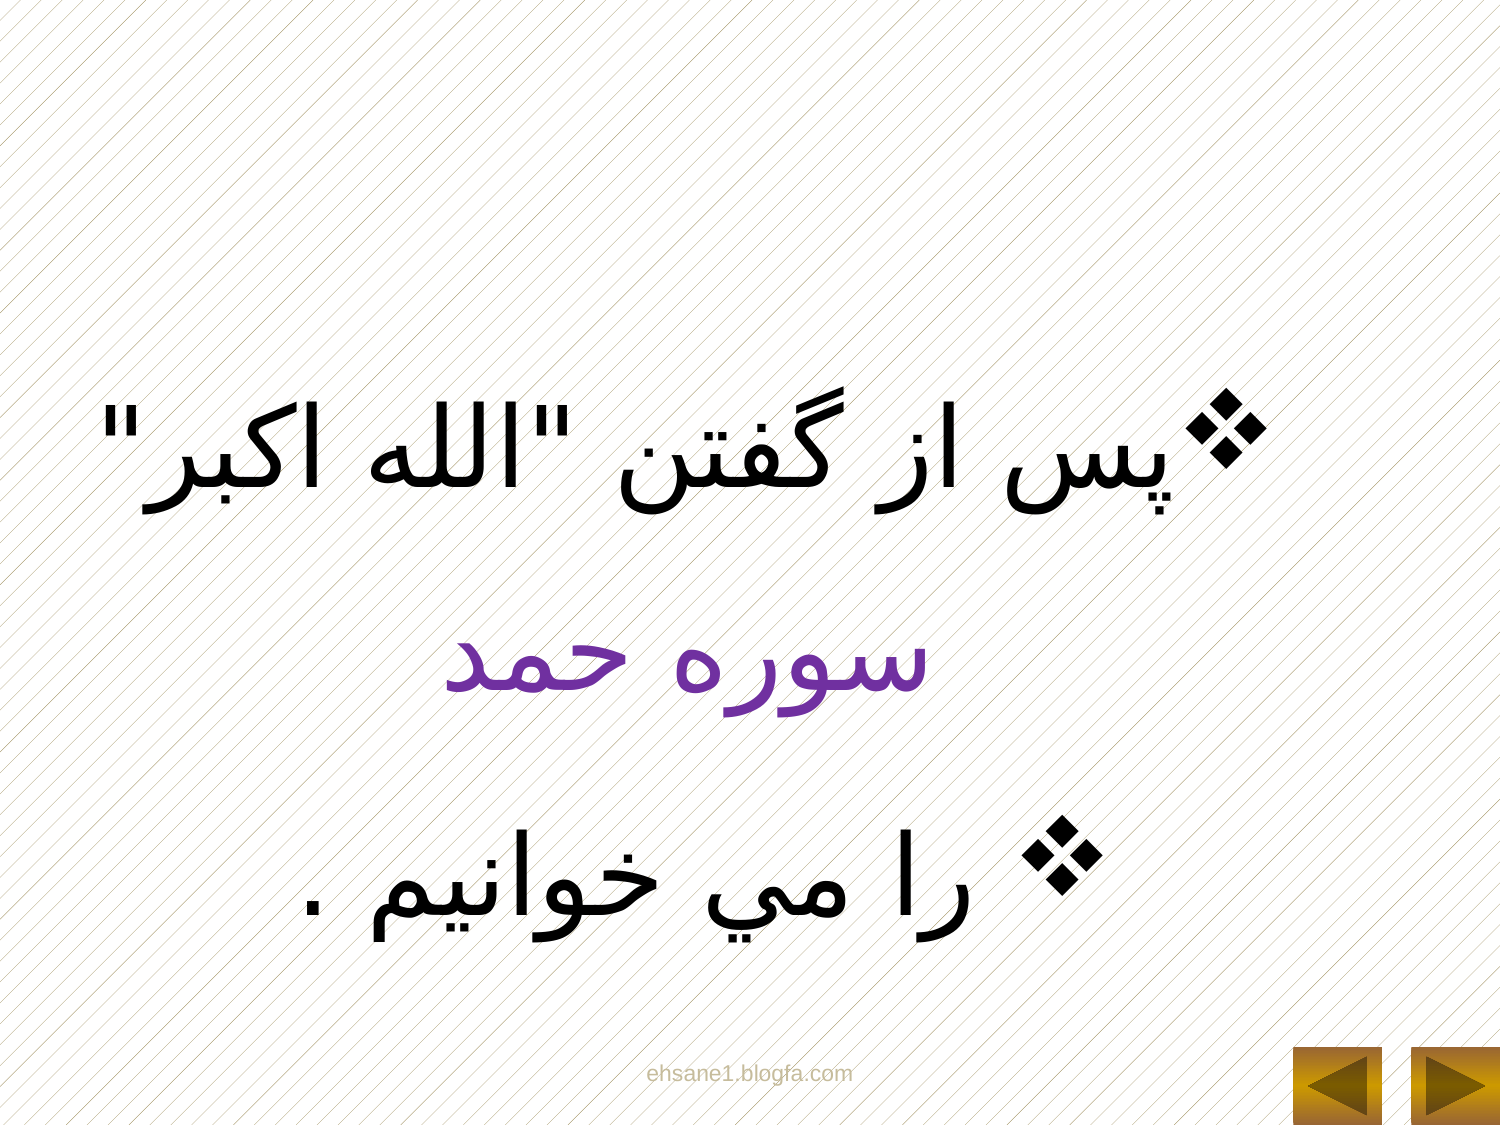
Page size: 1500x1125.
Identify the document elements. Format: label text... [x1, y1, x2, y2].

footer ehsane1.blogfa.com [487, 1042, 1013, 1103]
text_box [1293, 1046, 1500, 1125]
list پس از گفتن "الله اکبر" سوره حمد را مي خوانيم . [0, 299, 1375, 988]
